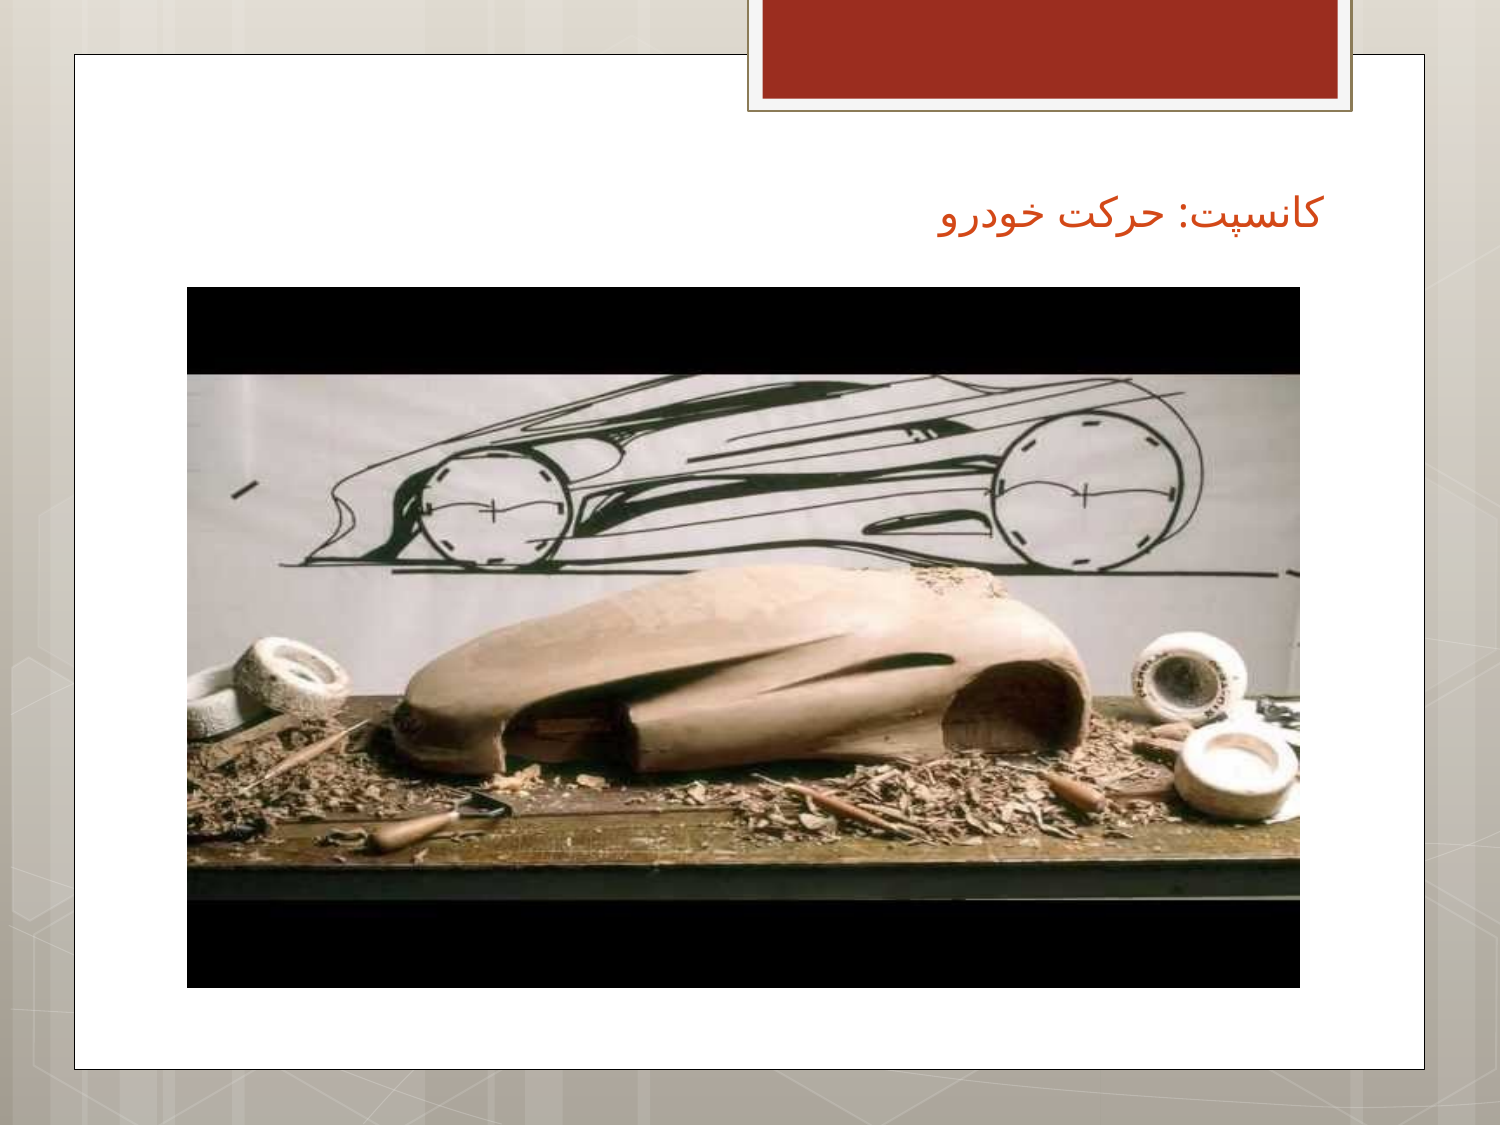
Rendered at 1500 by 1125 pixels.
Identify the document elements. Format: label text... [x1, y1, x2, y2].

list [187, 287, 1301, 988]
title کانسپت: حرکت خودرو [187, 149, 1340, 244]
